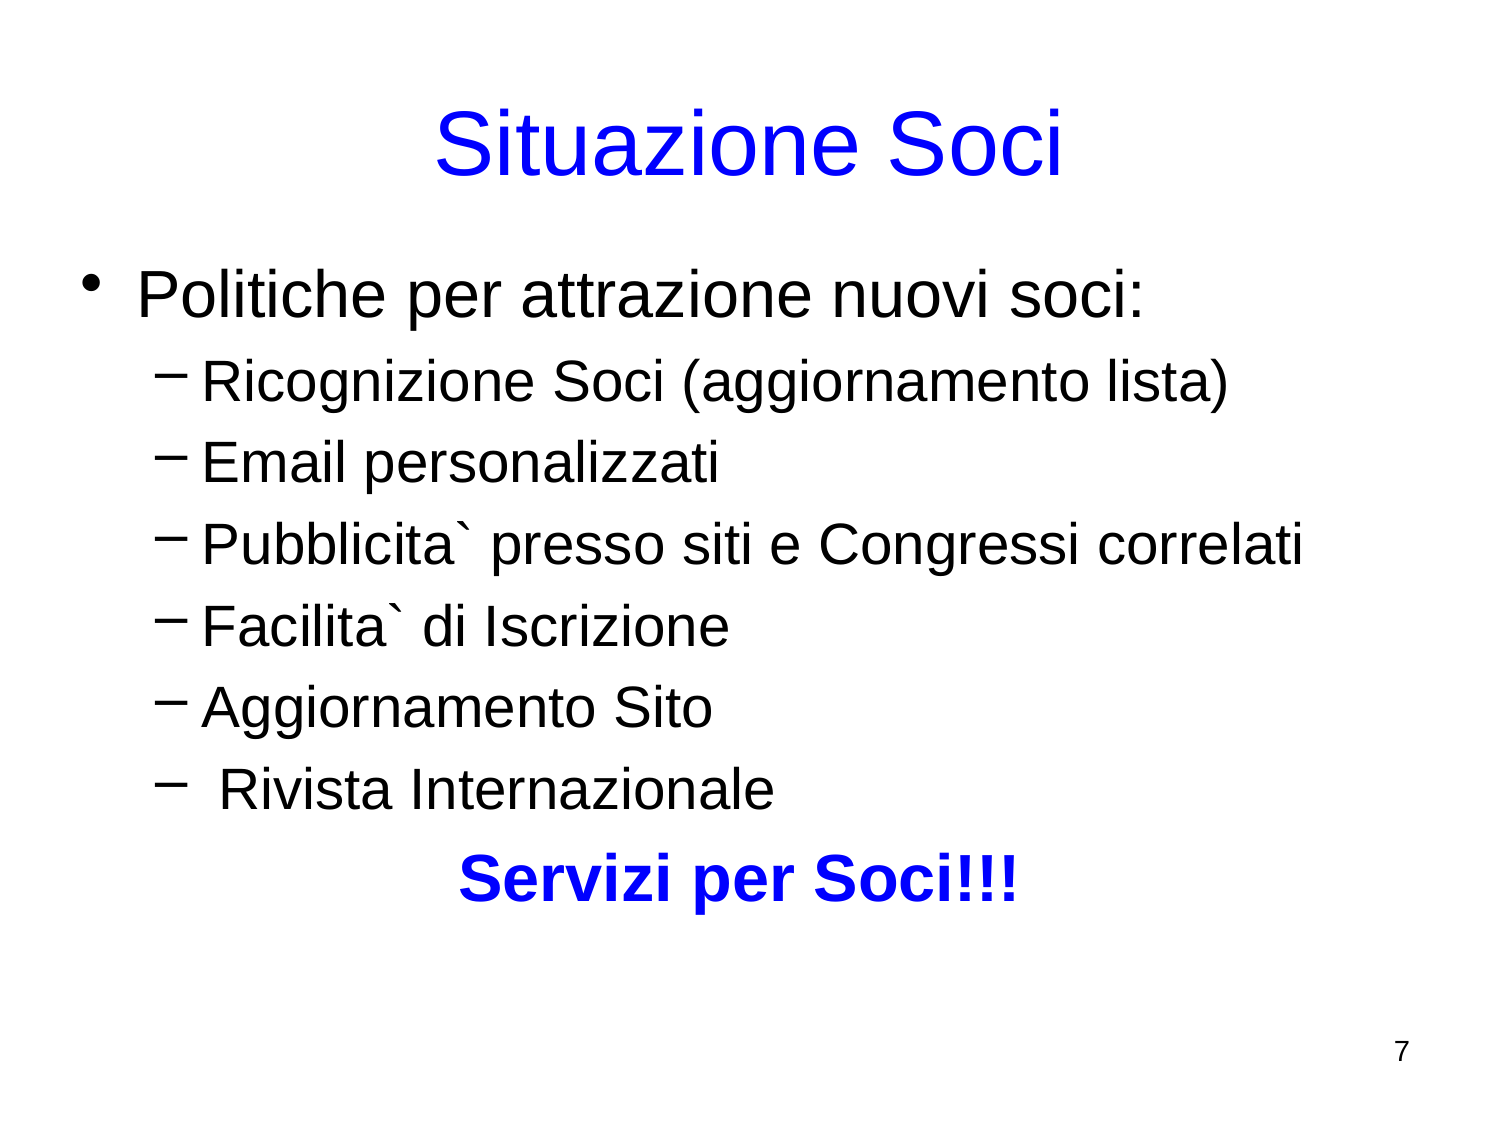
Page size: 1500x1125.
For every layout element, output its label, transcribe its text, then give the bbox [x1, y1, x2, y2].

title Situazione Soci [74, 44, 1426, 233]
list Politiche per attrazione nuovi soci: Ricognizione Soci (aggiornamento lista) Email personalizzati Pubblicita` presso siti e Congressi correlati Facilita` di Iscrizione Aggiornamento Sito Rivista Internazionale Servizi per Soci!!! [64, 243, 1416, 987]
slide_number 7 [1074, 1024, 1426, 1103]
